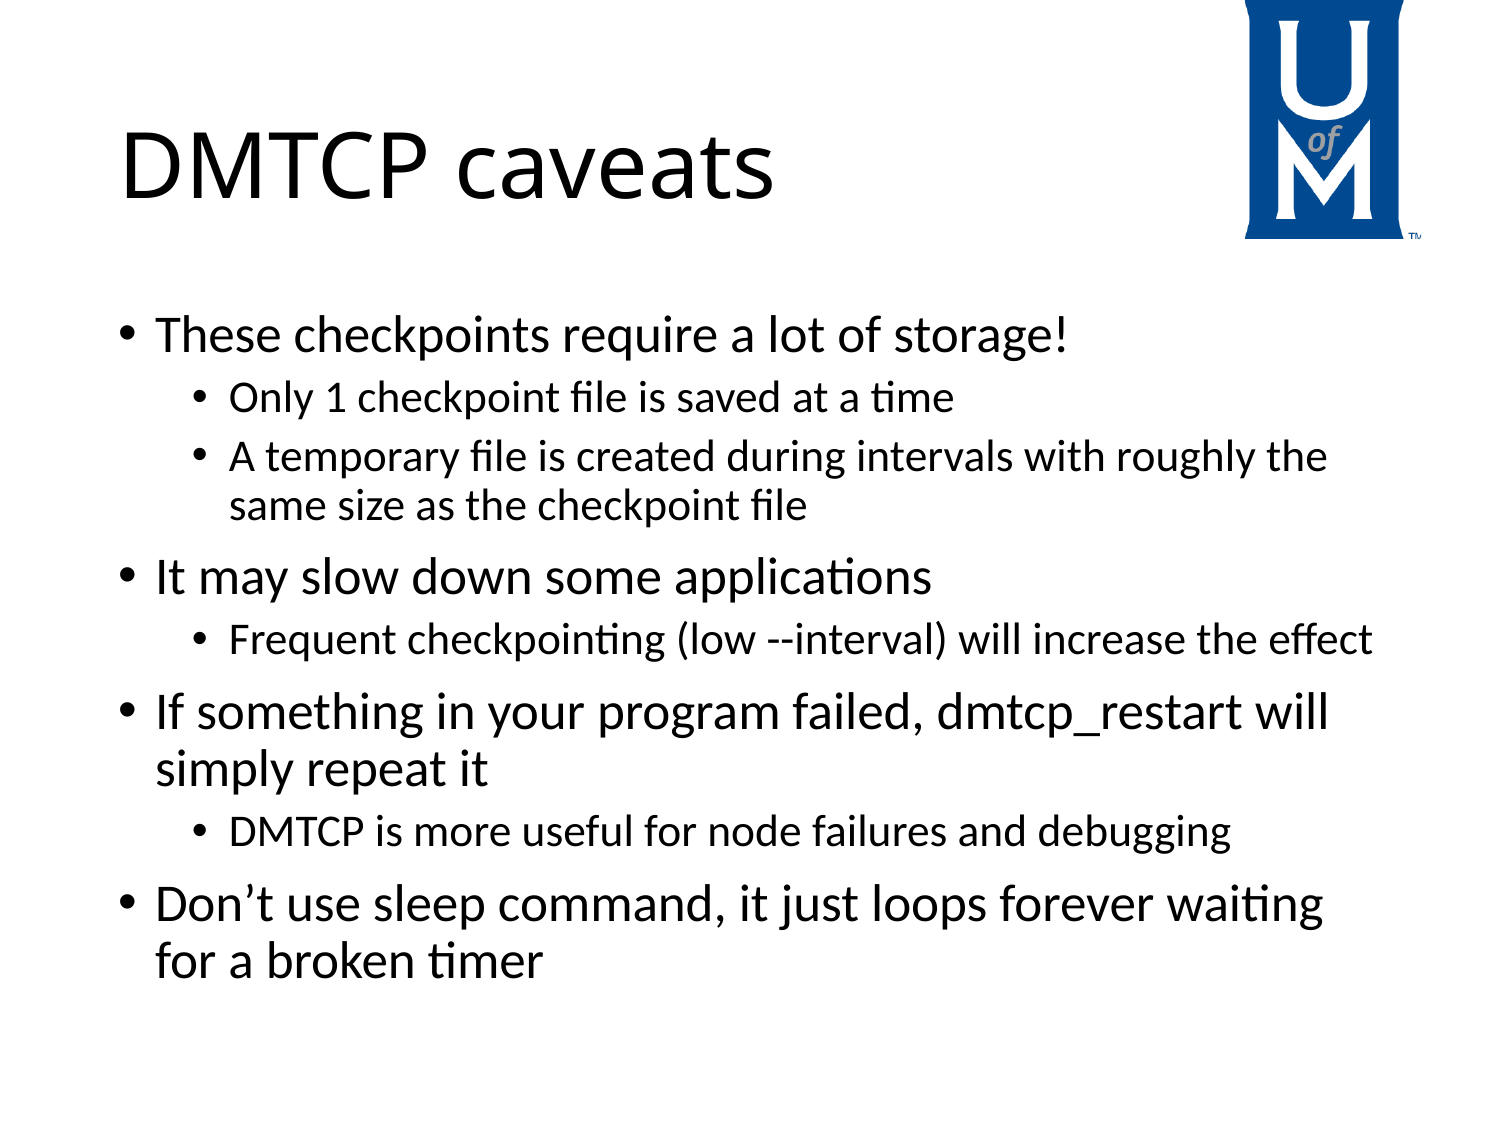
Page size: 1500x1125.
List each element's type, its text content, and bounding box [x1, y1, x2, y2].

list These checkpoints require a lot of storage! Only 1 checkpoint file is saved at a time A temporary file is created during intervals with roughly the same size as the checkpoint file It may slow down some applications Frequent checkpointing (low --interval) will increase the effect If something in your program failed, dmtcp_restart will simply repeat it DMTCP is more useful for node failures and debugging Don’t use sleep command, it just loops forever waiting for a broken timer [103, 299, 1397, 1014]
title DMTCP caveats [103, 59, 1214, 278]
